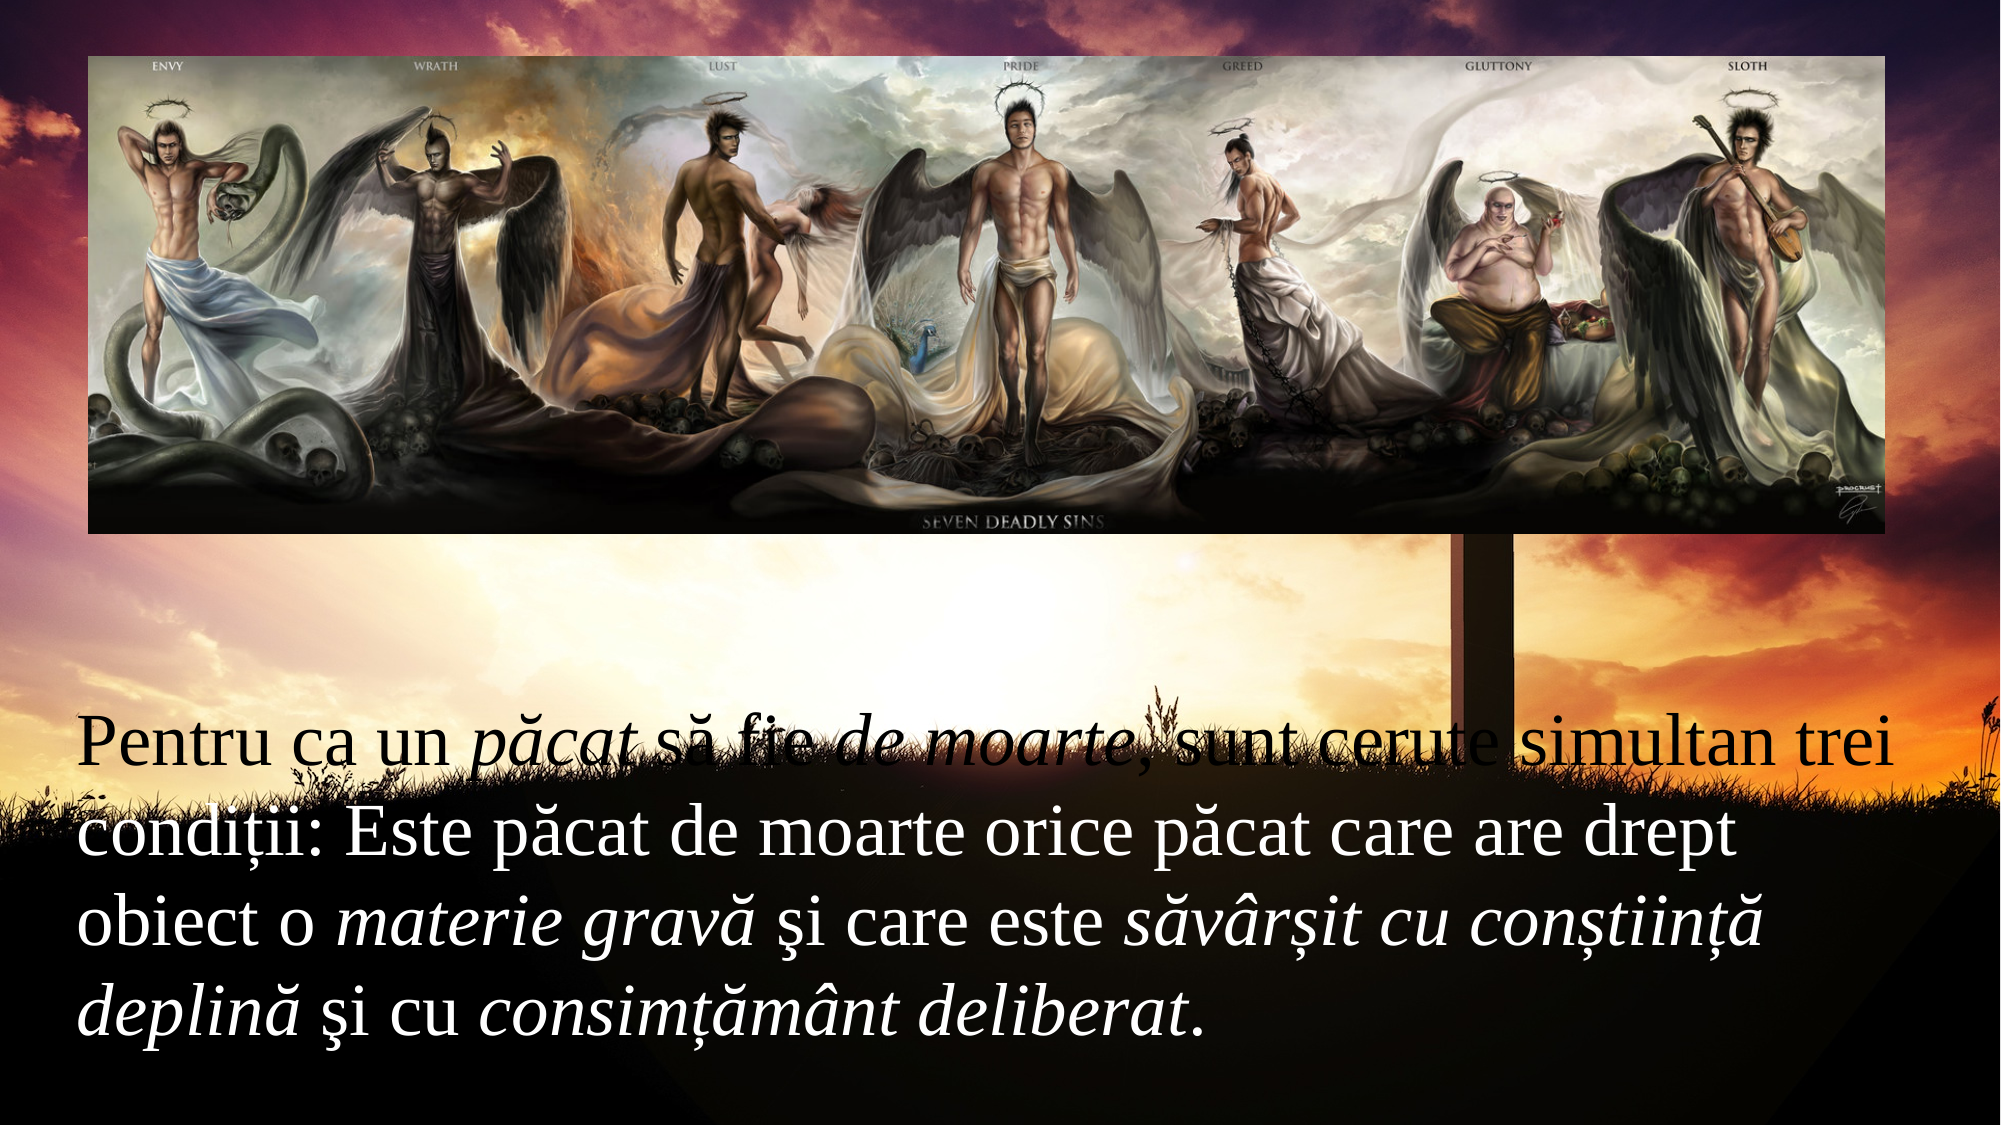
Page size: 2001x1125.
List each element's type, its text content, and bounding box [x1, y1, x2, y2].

text_box Pentru ca un păcat să fie de moarte, sunt cerute simultan trei condiții: Este păcat de moarte orice păcat care are drept obiect o materie gravă şi care este săvârșit cu conștiință deplină şi cu consimțământ deliberat. [62, 683, 1914, 1059]
picture [0, 0, 2001, 1125]
